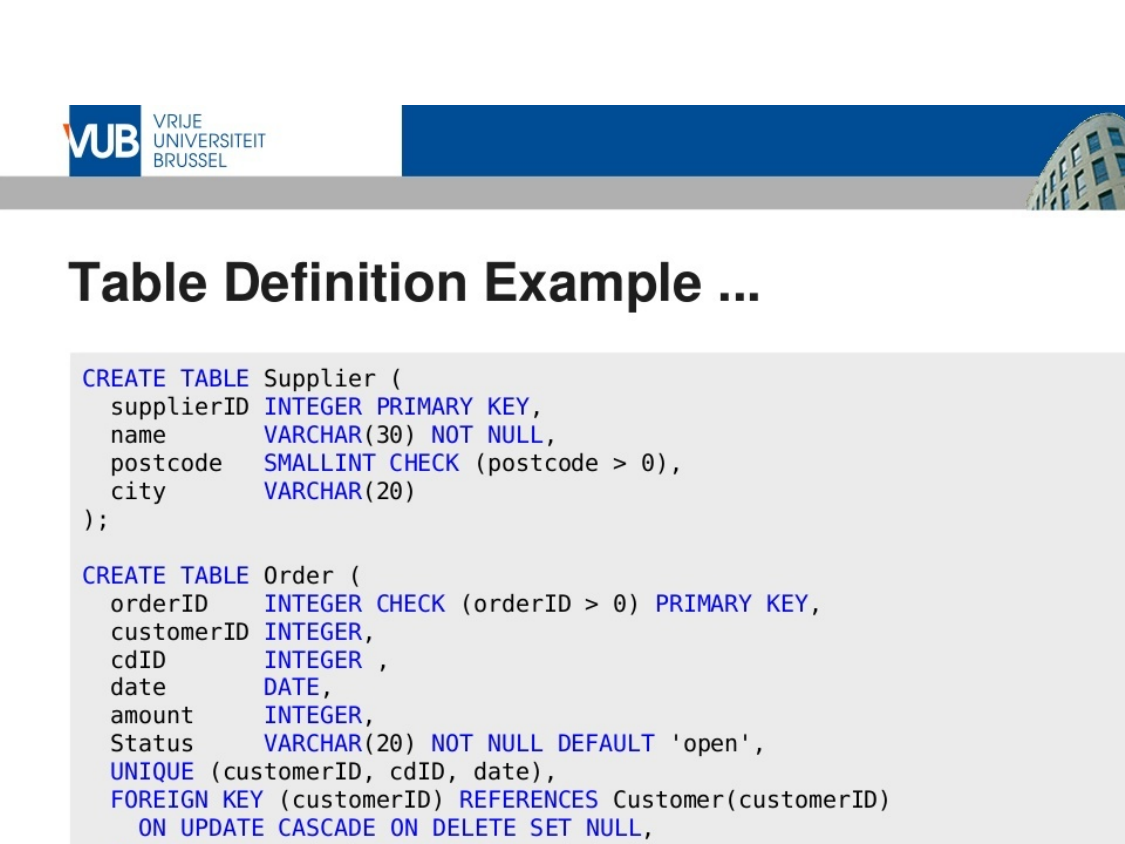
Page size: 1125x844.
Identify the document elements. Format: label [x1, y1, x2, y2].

picture [0, 105, 1125, 844]
